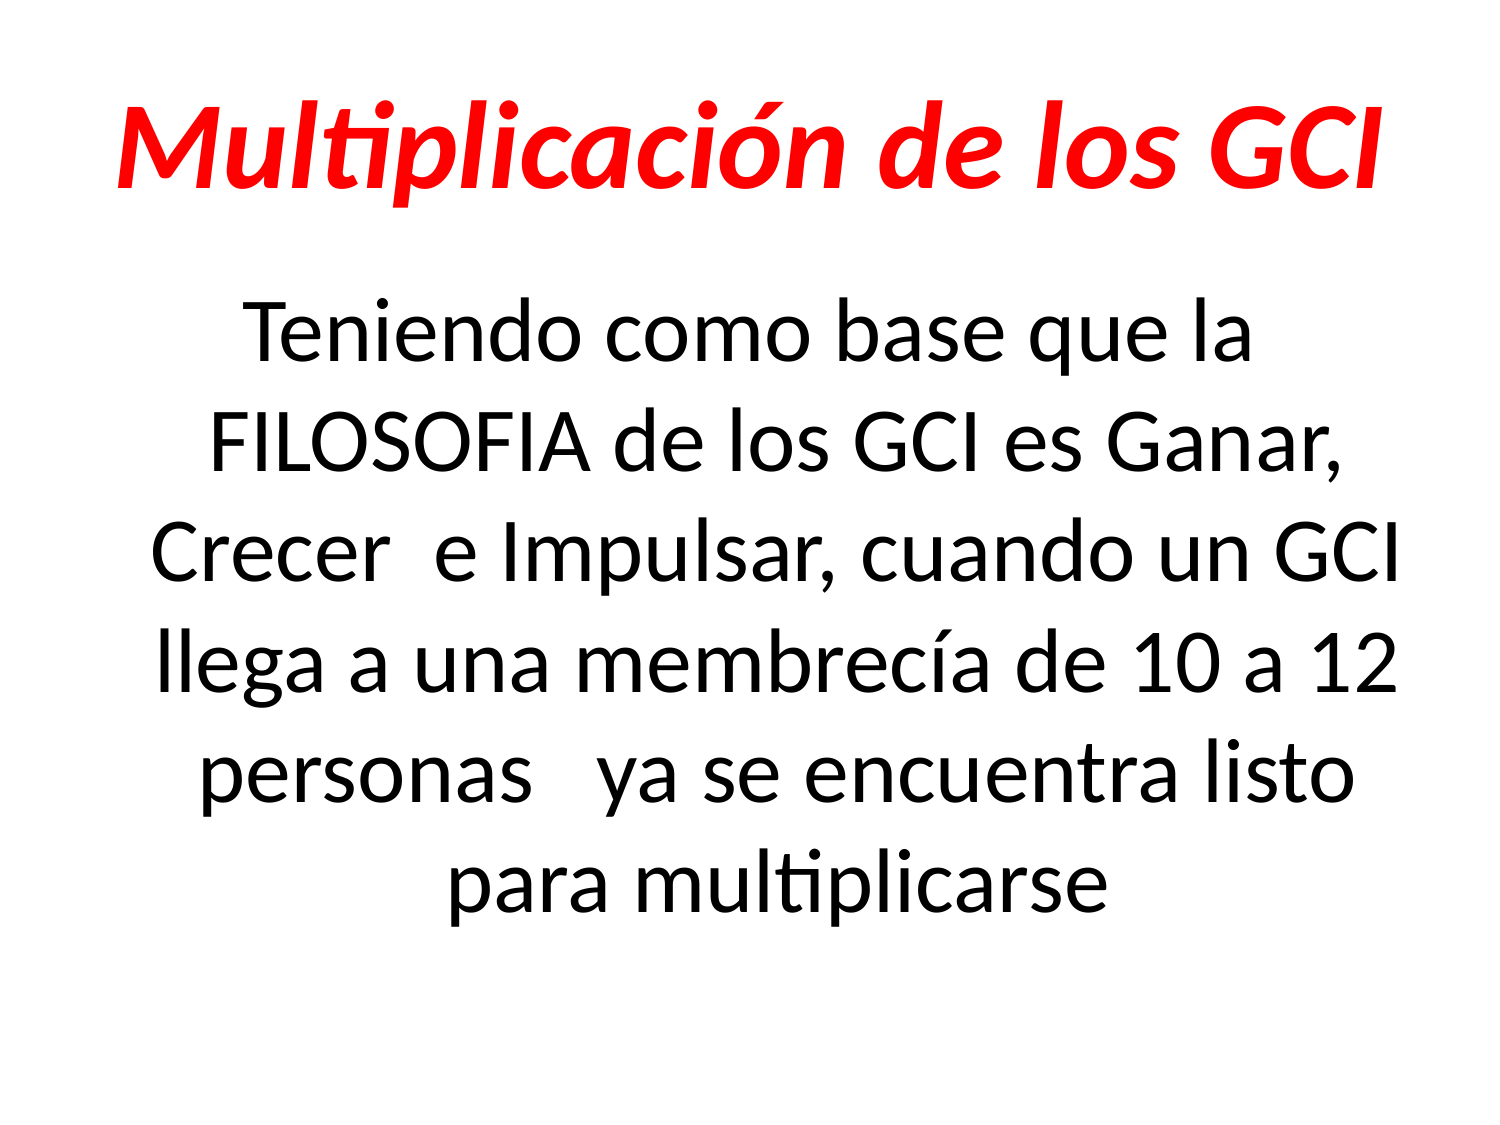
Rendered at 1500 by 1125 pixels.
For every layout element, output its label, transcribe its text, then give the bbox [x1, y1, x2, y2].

list Teniendo como base que la FILOSOFIA de los GCI es Ganar, Crecer e Impulsar, cuando un GCI llega a una membrecía de 10 a 12 personas ya se encuentra listo para multiplicarse [75, 262, 1425, 1005]
title Multiplicación de los GCI [75, 45, 1425, 233]
